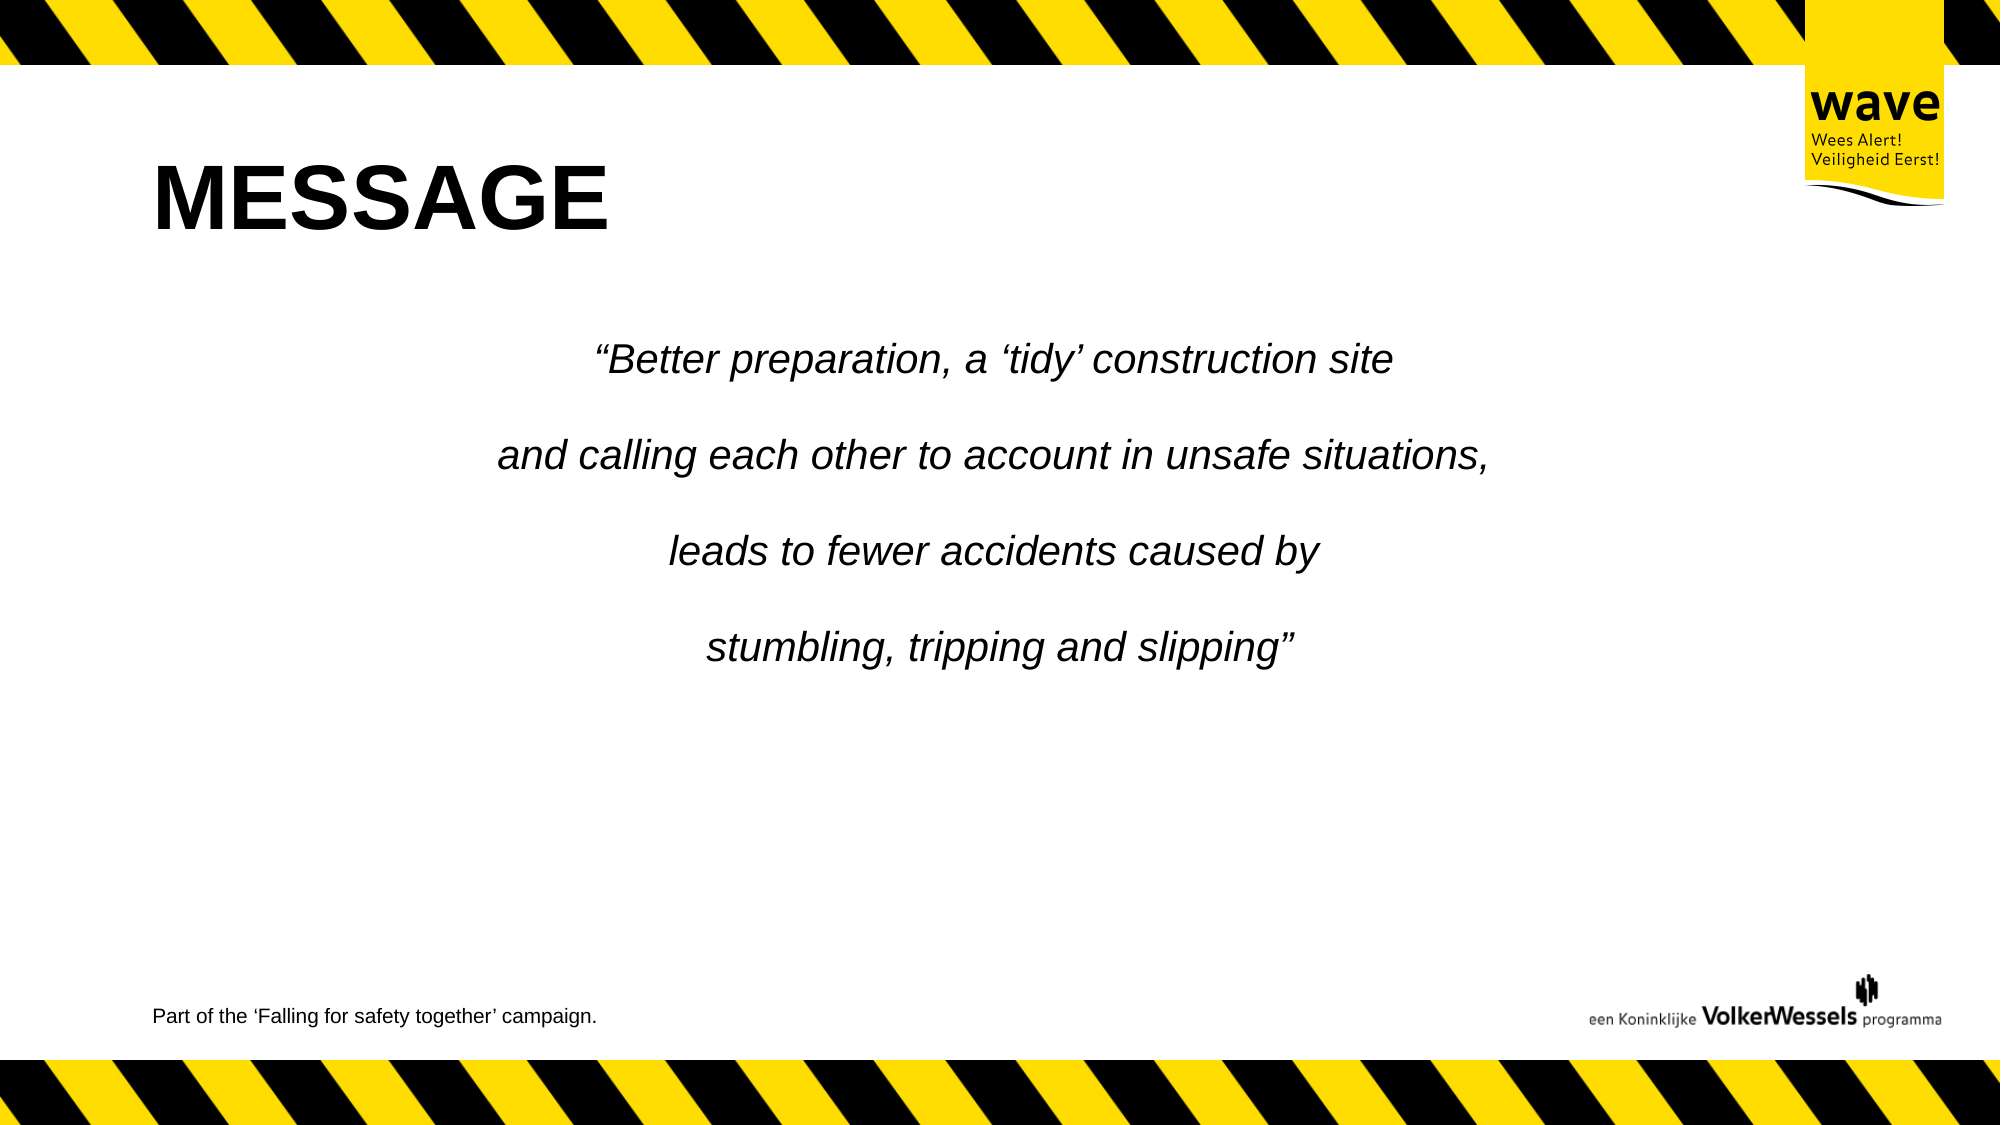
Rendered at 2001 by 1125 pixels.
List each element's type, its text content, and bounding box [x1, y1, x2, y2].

title MESSAGE [137, 121, 1863, 278]
picture [1589, 974, 1944, 1033]
footer Part of the ‘Falling for safety together’ campaign. [137, 995, 825, 1032]
picture [0, 0, 2000, 206]
list “Better preparation, a ‘tidy’ construction site and calling each other to account in unsafe situations, leads to fewer accidents caused by stumbling, tripping and slipping” [137, 299, 1863, 967]
picture [0, 1060, 2000, 1125]
